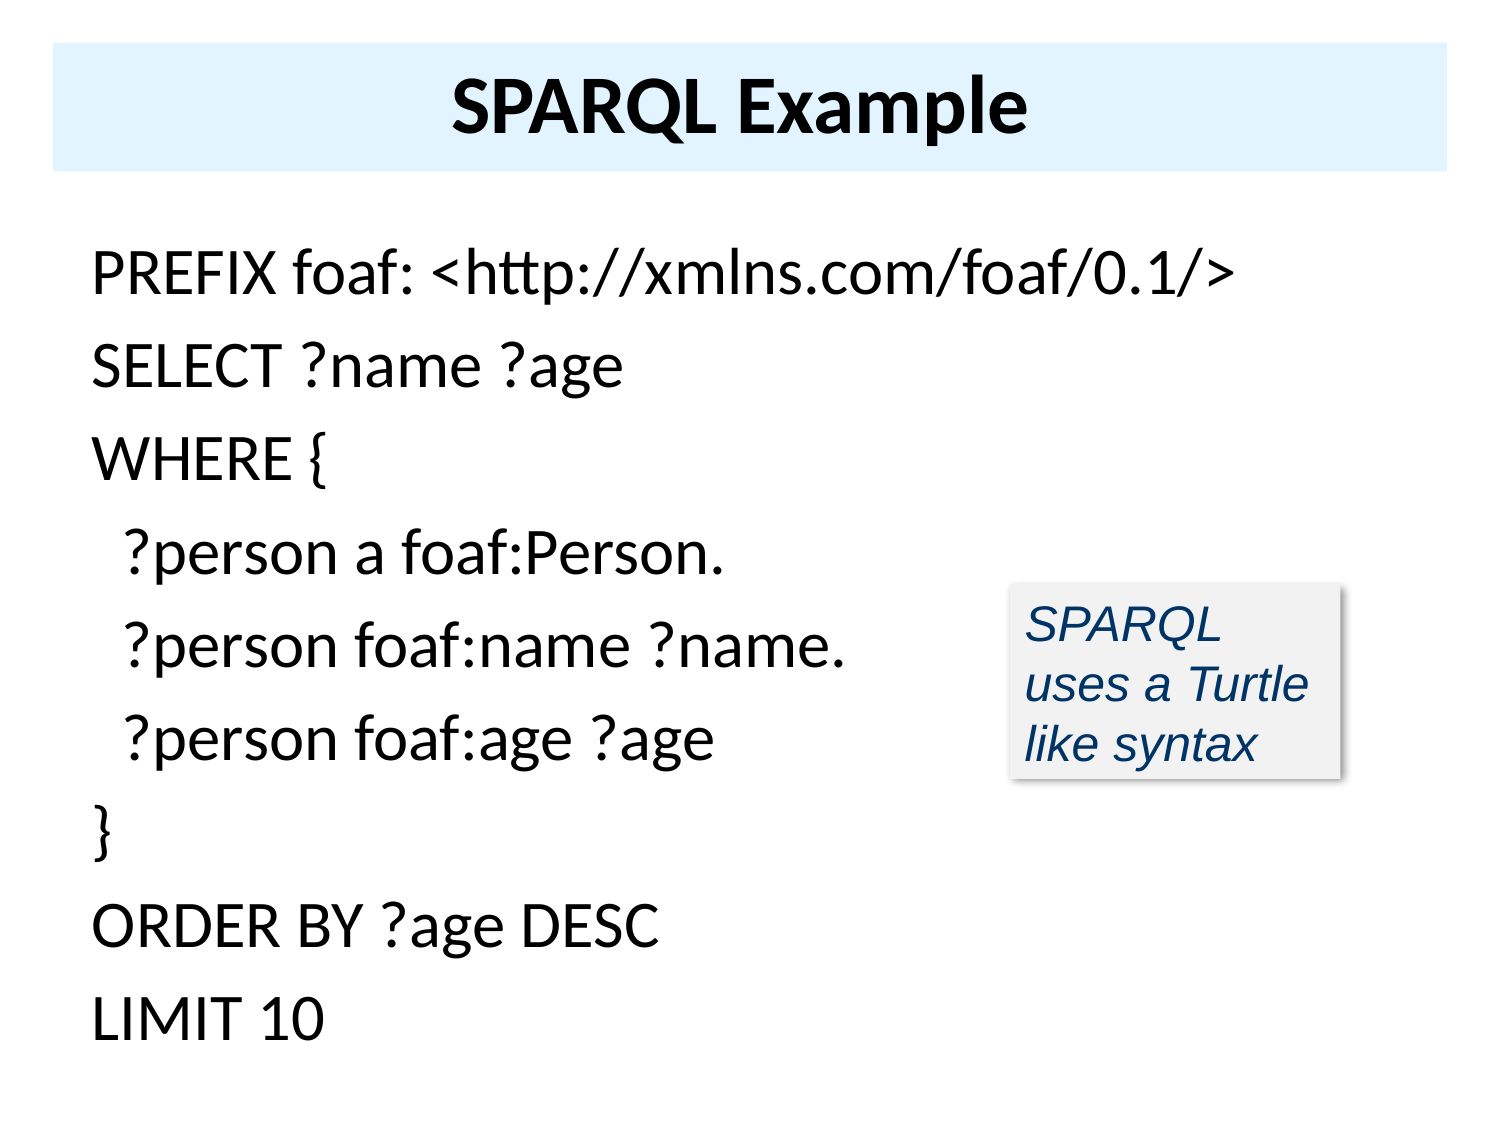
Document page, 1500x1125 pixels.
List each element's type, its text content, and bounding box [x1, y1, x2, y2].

title SPARQL Example [53, 42, 1447, 172]
text_box SPARQL uses a Turtle like syntax [1009, 584, 1341, 779]
list PREFIX foaf: <http://xmlns.com/foaf/0.1/> SELECT ?name ?age WHERE { ?person a foaf:Person. ?person foaf:name ?name. ?person foaf:age ?age } ORDER BY ?age DESC LIMIT 10 [76, 220, 1448, 1035]
